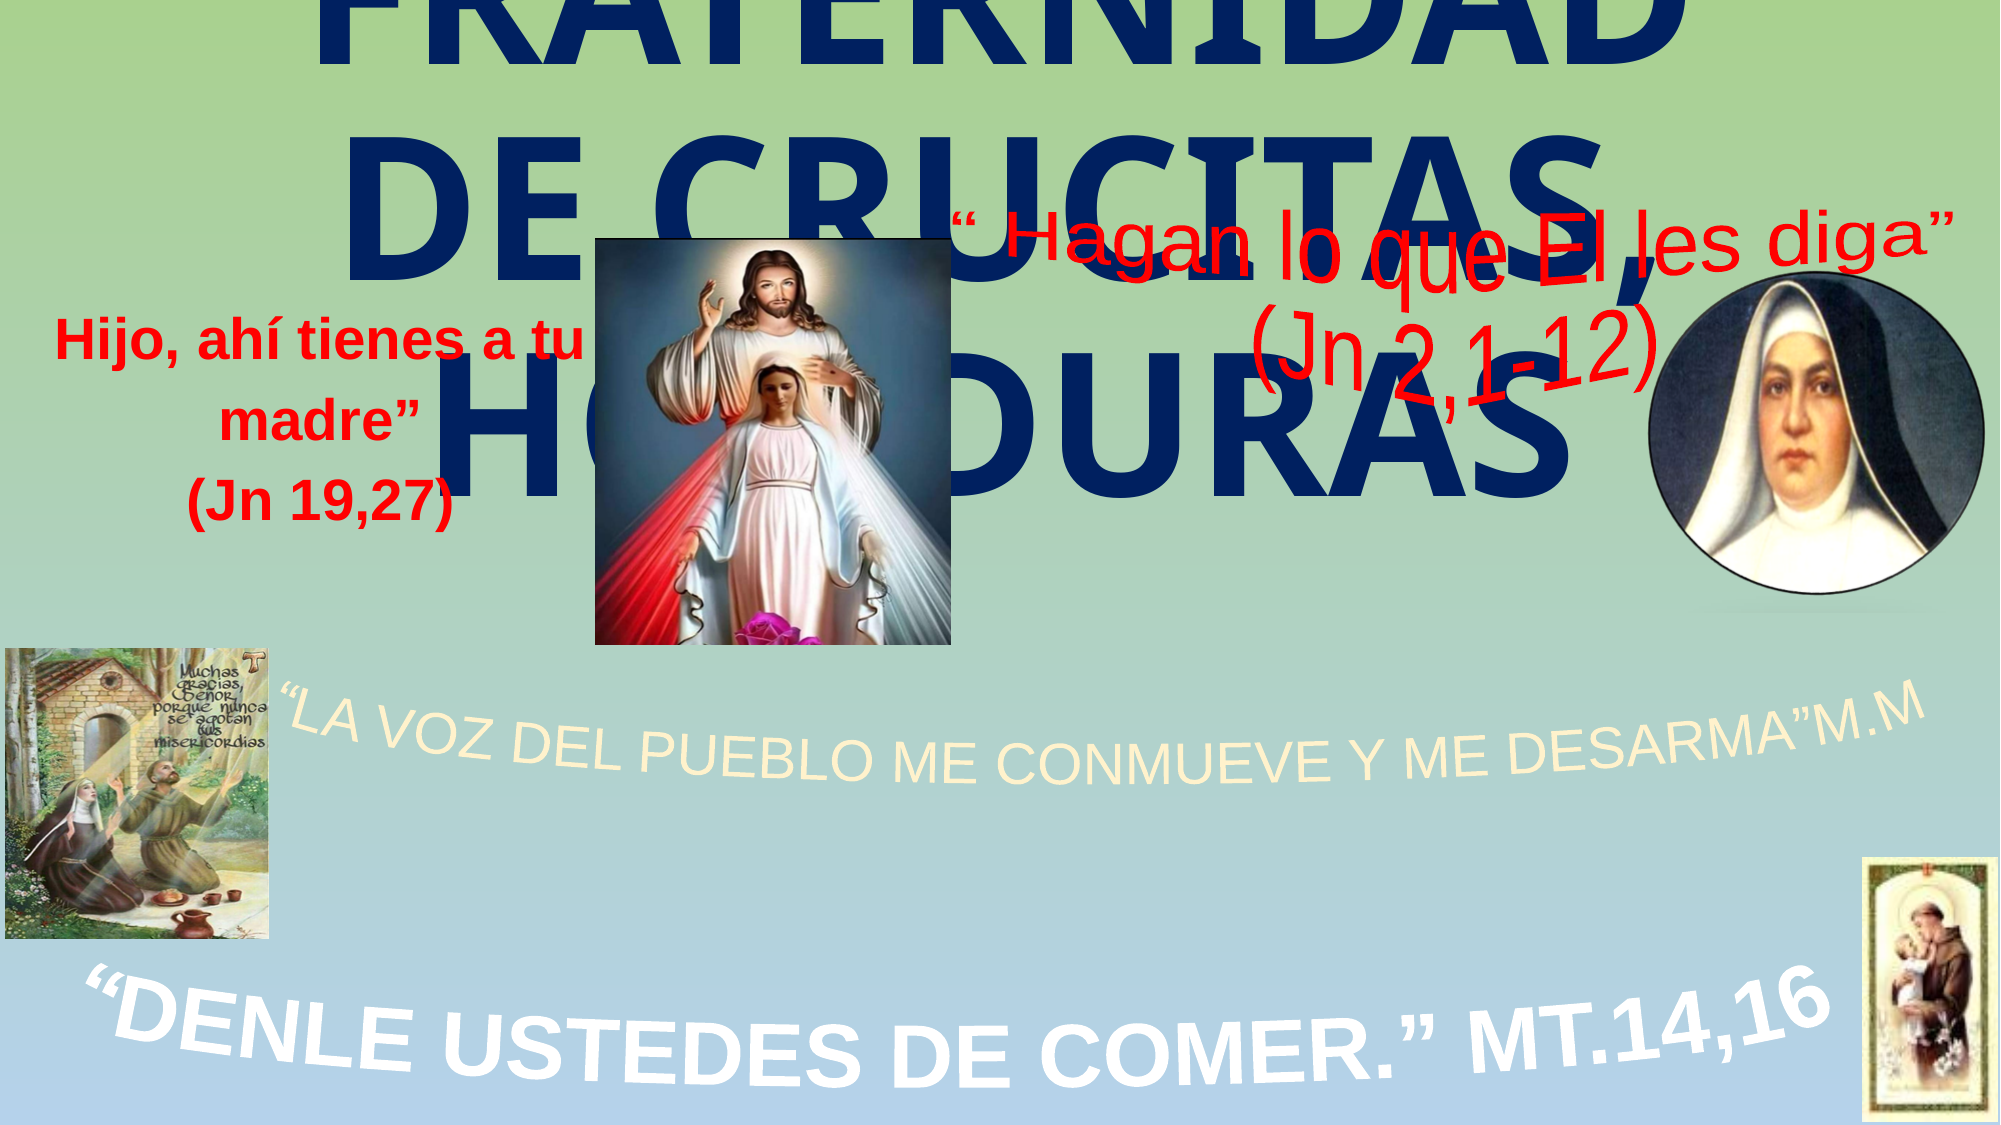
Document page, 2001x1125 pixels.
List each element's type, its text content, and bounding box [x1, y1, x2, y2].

picture [595, 238, 951, 645]
picture [1862, 857, 1998, 1122]
picture [5, 647, 269, 940]
picture [1633, 269, 2000, 613]
text_box Hijo, ahí tienes a tu madre” (Jn 19,27) [0, 283, 595, 540]
title FRATERNIDAD DE CRUCITAS, HONDURAS [137, 107, 1863, 325]
